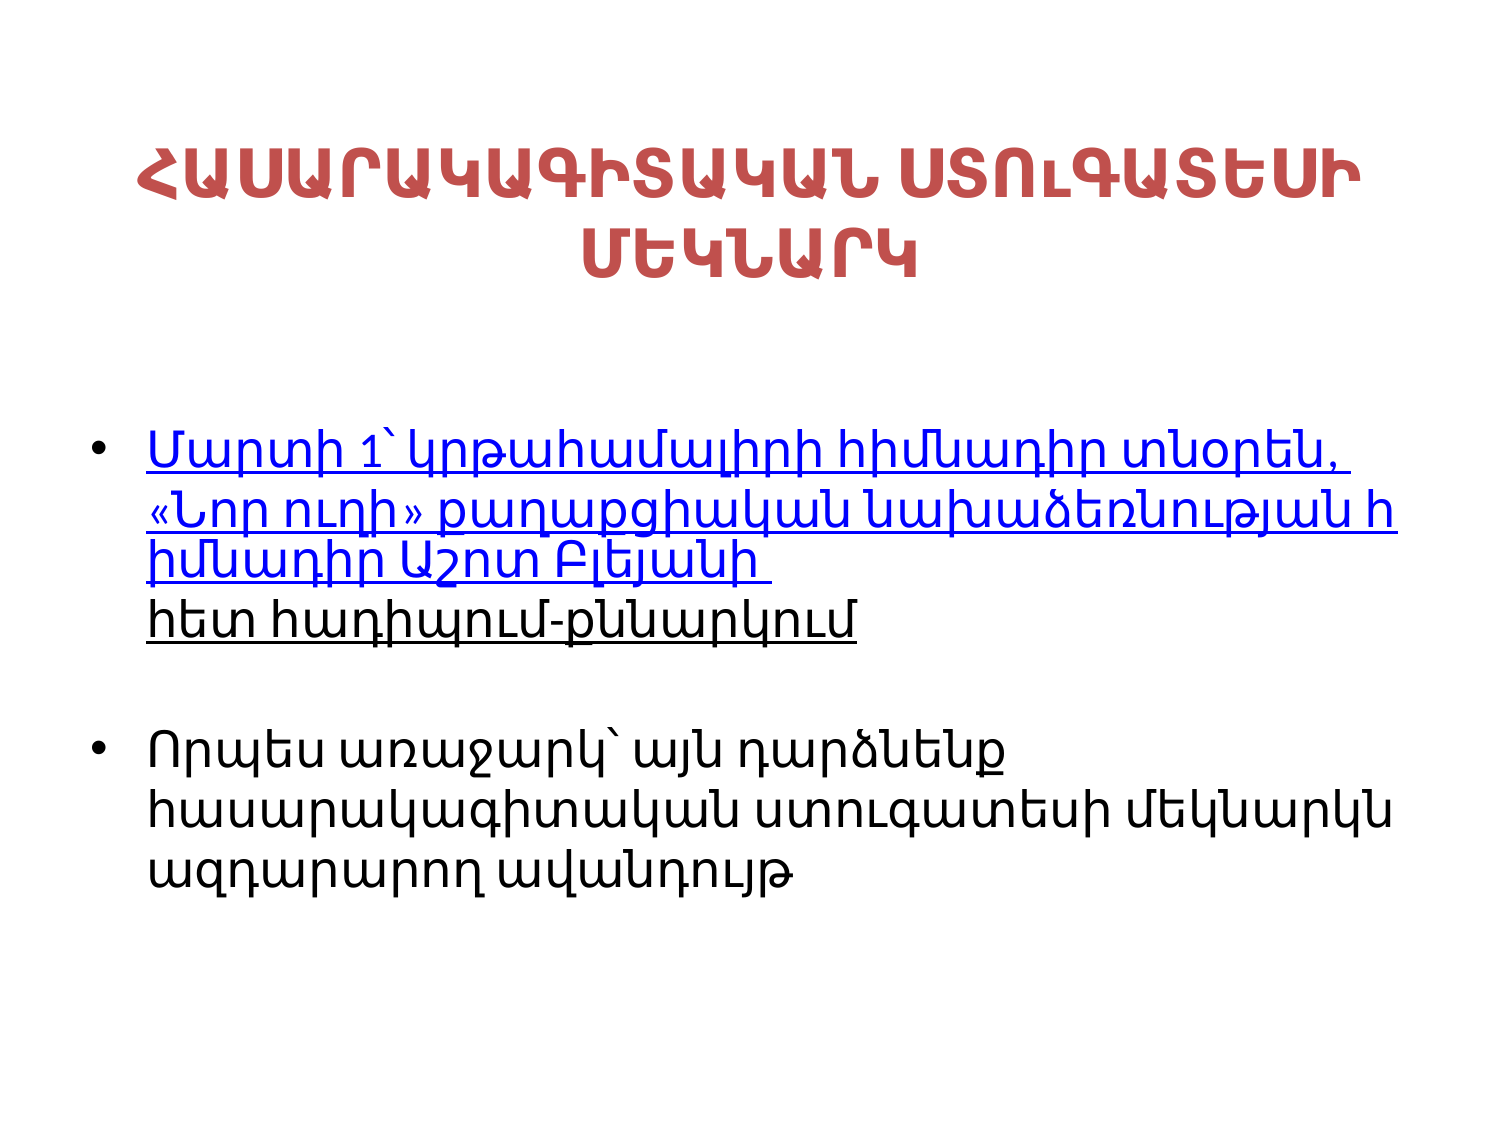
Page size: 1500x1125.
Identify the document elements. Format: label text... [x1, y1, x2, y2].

list Մարտի 1՝ կրթահամալիրի հիմնադիր տնօրեն, «Նոր ուղի» քաղաքցիական նախաձեռնության հիմնադիր Աշոտ Բլեյանի հետ հադիպում-քննարկում Որպես առաջարկ՝ այն դարձնենք հասարակագիտական ստուգատեսի մեկնարկն ազդարարող ավանդույթ [75, 410, 1425, 1005]
title ՀԱՍԱՐԱԿԱԳԻՏԱԿԱՆ ՍՏՈւԳԱՏԵՍԻ ՄԵԿՆԱՐԿ [75, 93, 1425, 329]
